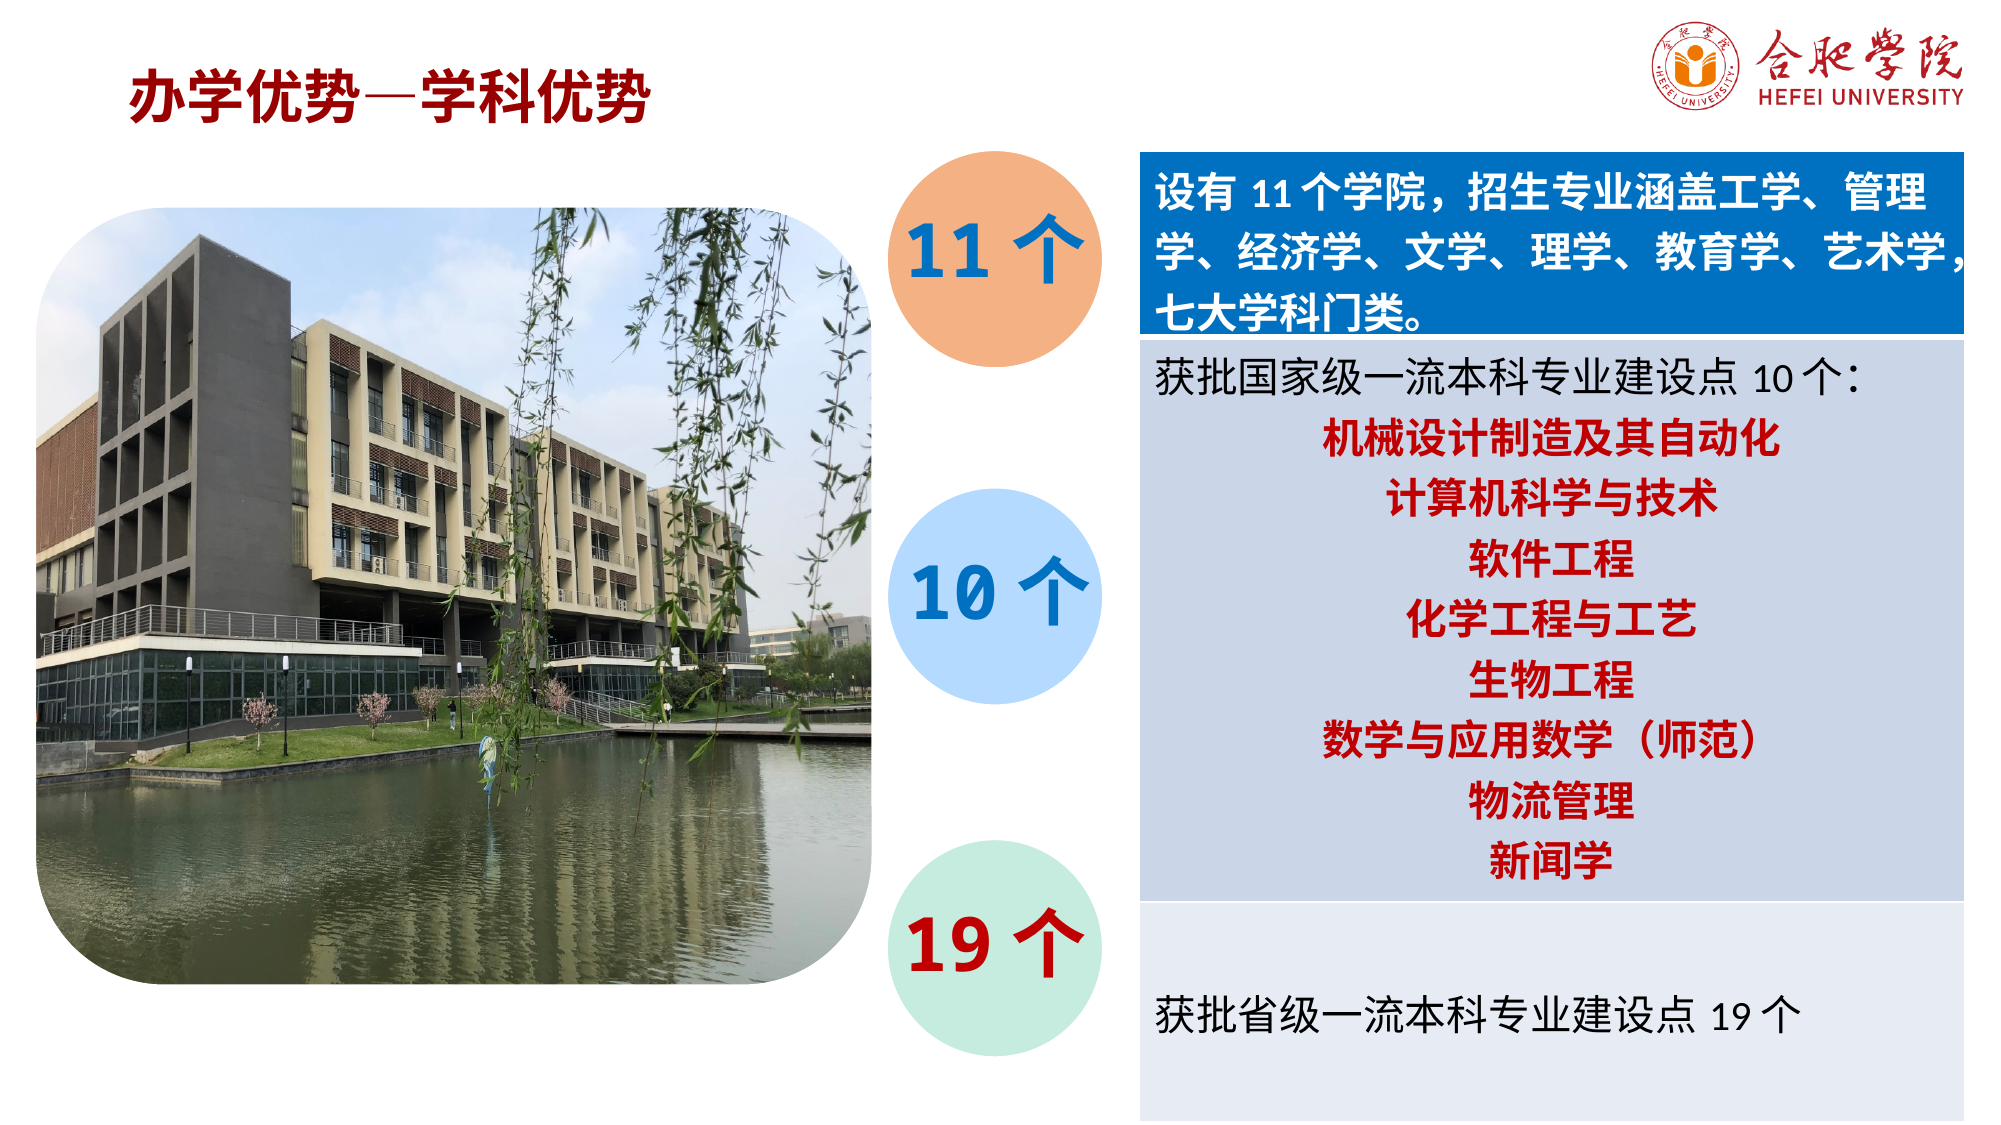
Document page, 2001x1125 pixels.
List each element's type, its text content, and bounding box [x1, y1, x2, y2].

table_cell 获批省级一流本科专业建设点19个 [1140, 903, 1964, 1121]
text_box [33, 148, 1105, 1059]
table_header 设有11个学院，招生专业涵盖工学、管理学、经济学、文学、理学、教育学、艺术学，七大学科门类。 [1140, 152, 1964, 334]
table_cell 获批国家级一流本科专业建设点10个： 机械设计制造及其自动化 计算机科学与技术 软件工程 化学工程与工艺 生物工程 数学与应用数学（师范） 物流管理 新闻学 经济工程 旅游管理 [1140, 340, 1964, 901]
picture [1646, 19, 1965, 114]
text_box 办学优势—学科优势 [113, 52, 979, 138]
